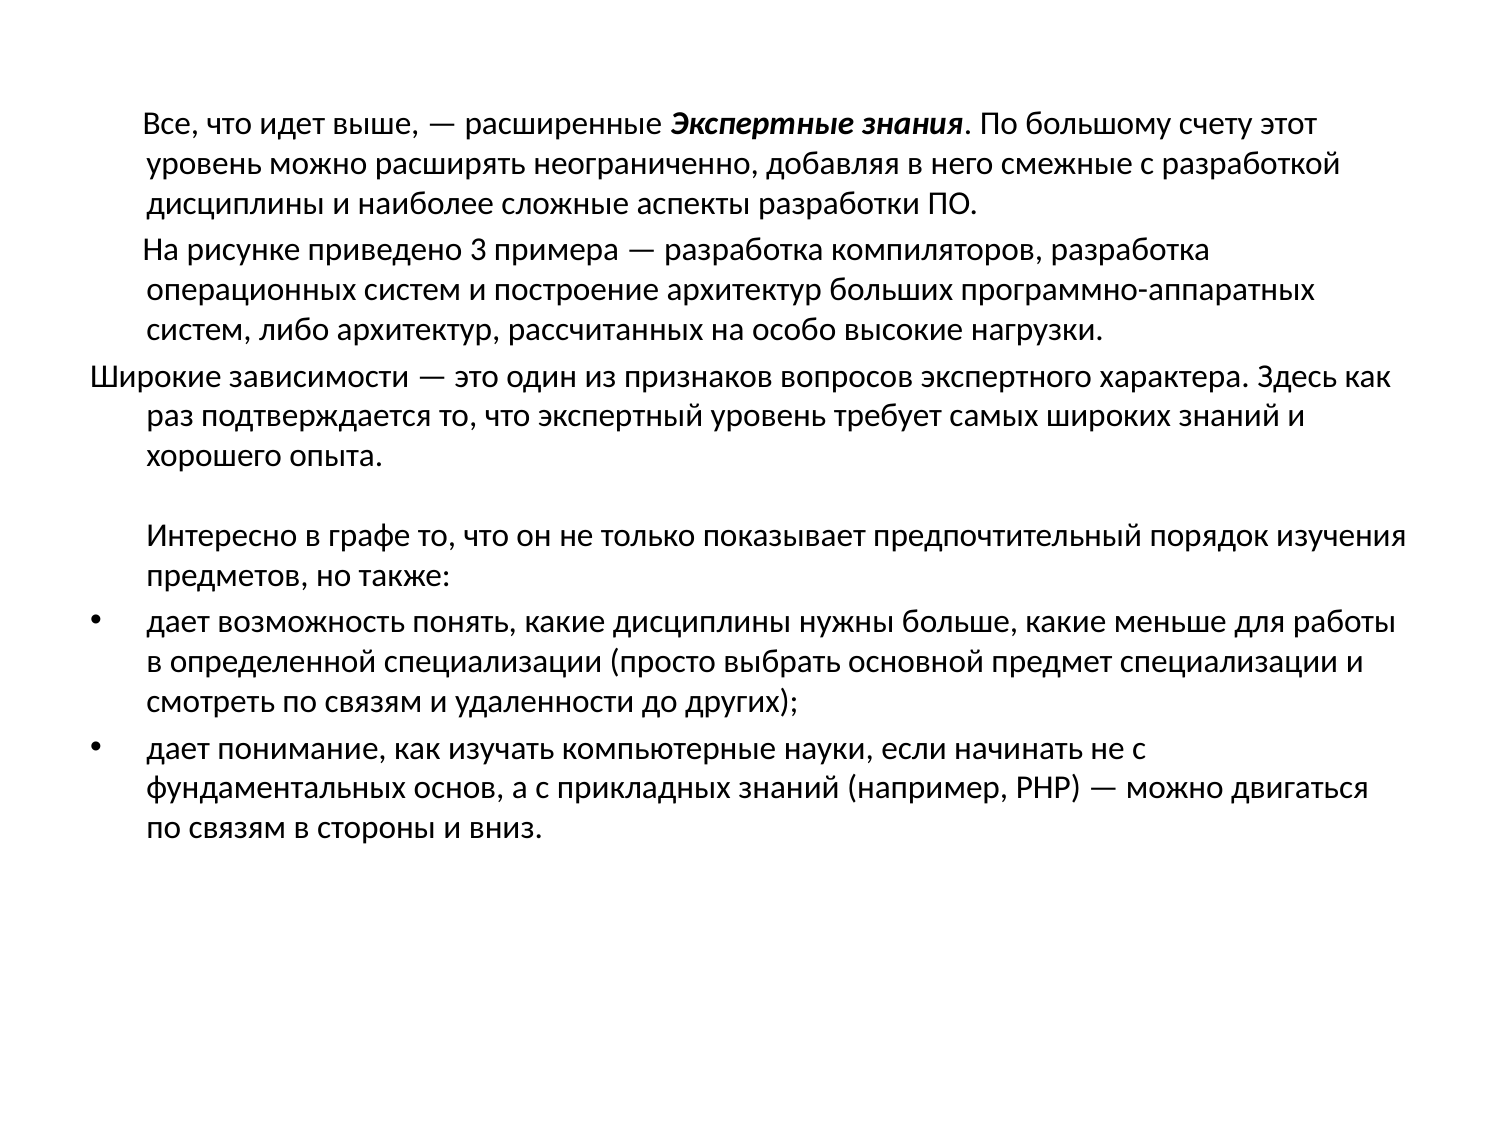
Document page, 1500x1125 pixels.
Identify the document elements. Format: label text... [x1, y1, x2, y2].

list Все, что идет выше, — расширенные Экспертные знания. По большому счету этот уровень можно расширять неограниченно, добавляя в него смежные с разработкой дисциплины и наиболее сложные аспекты разработки ПО. На рисунке приведено 3 примера — разработка компиляторов, разработка операционных систем и построение архитектур больших программно-аппаратных систем, либо архитектур, рассчитанных на особо высокие нагрузки. Широкие зависимости — это один из признаков вопросов экспертного характера. Здесь как раз подтверждается то, что экспертный уровень требует самых широких знаний и хорошего опыта. Интересно в графе то, что он не только показывает предпочтительный порядок изучения предметов, но также: дает возможность понять, какие дисциплины нужны больше, какие меньше для работы в определенной специализации (просто выбрать основной предмет специализации и смотреть по связям и удаленности до других); дает понимание, как изучать компьютерные науки, если начинать не с фундаментальных основ, а с прикладных знаний (например, PHP) — можно двигаться по связям в стороны и вниз. [75, 93, 1425, 1005]
